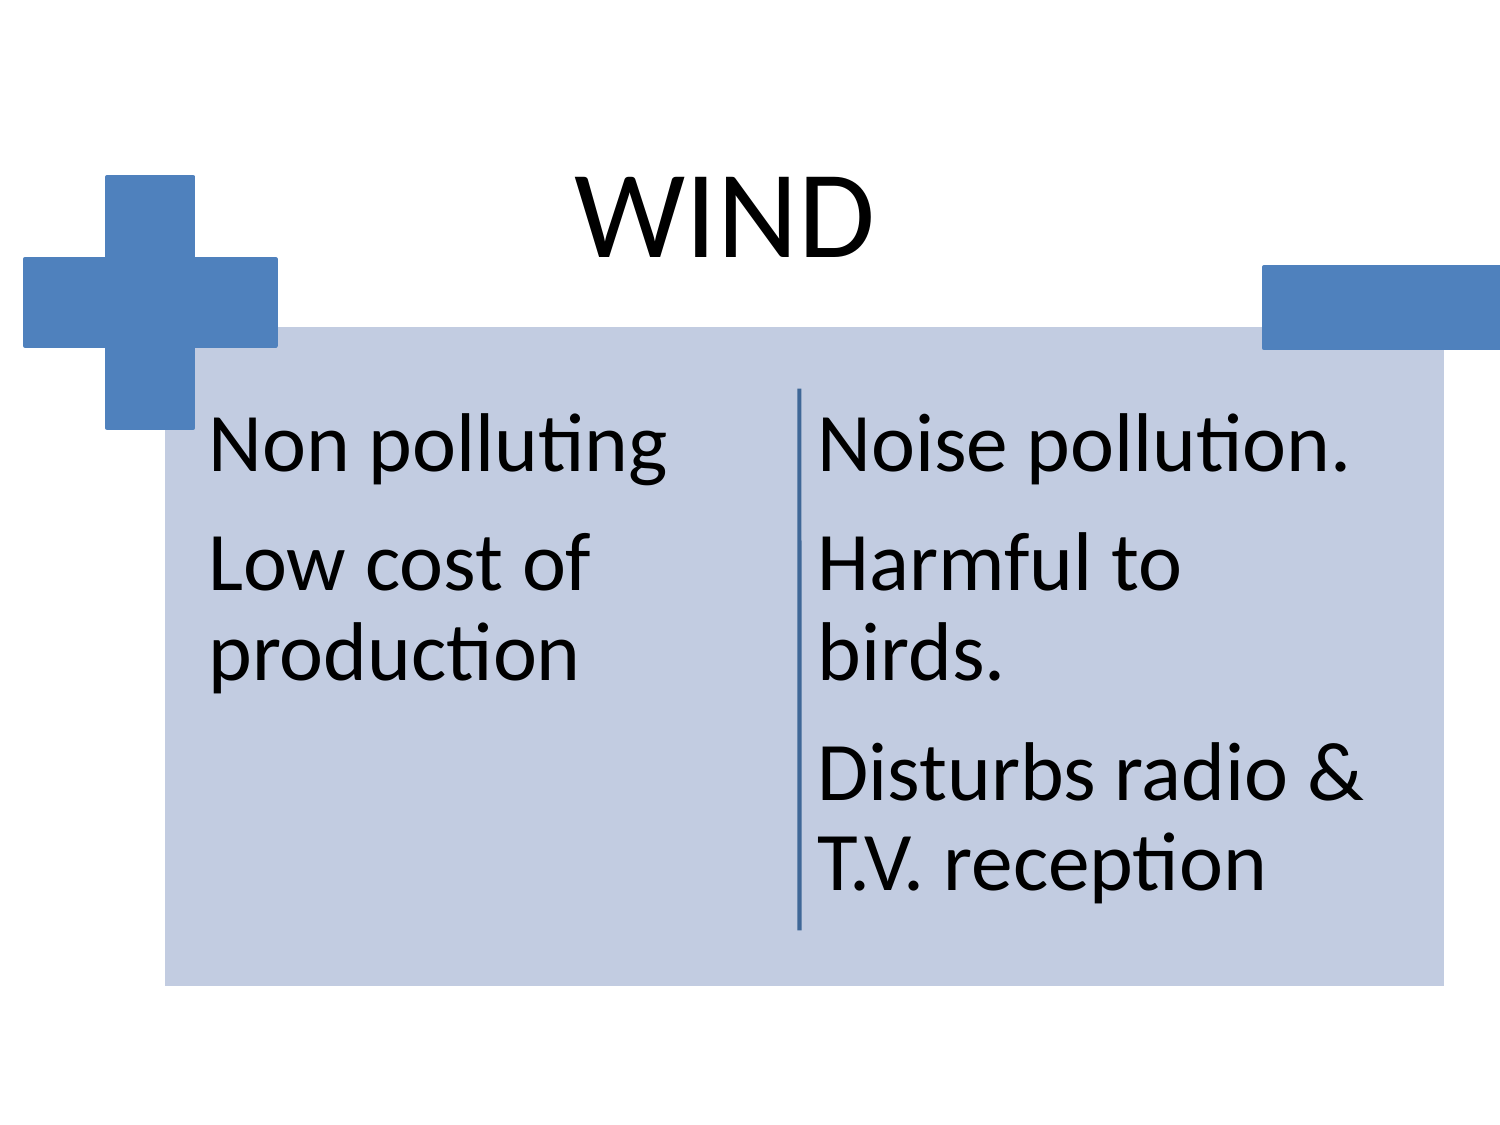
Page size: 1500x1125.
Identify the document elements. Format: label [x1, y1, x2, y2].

text_box [24, 24, 1500, 1125]
